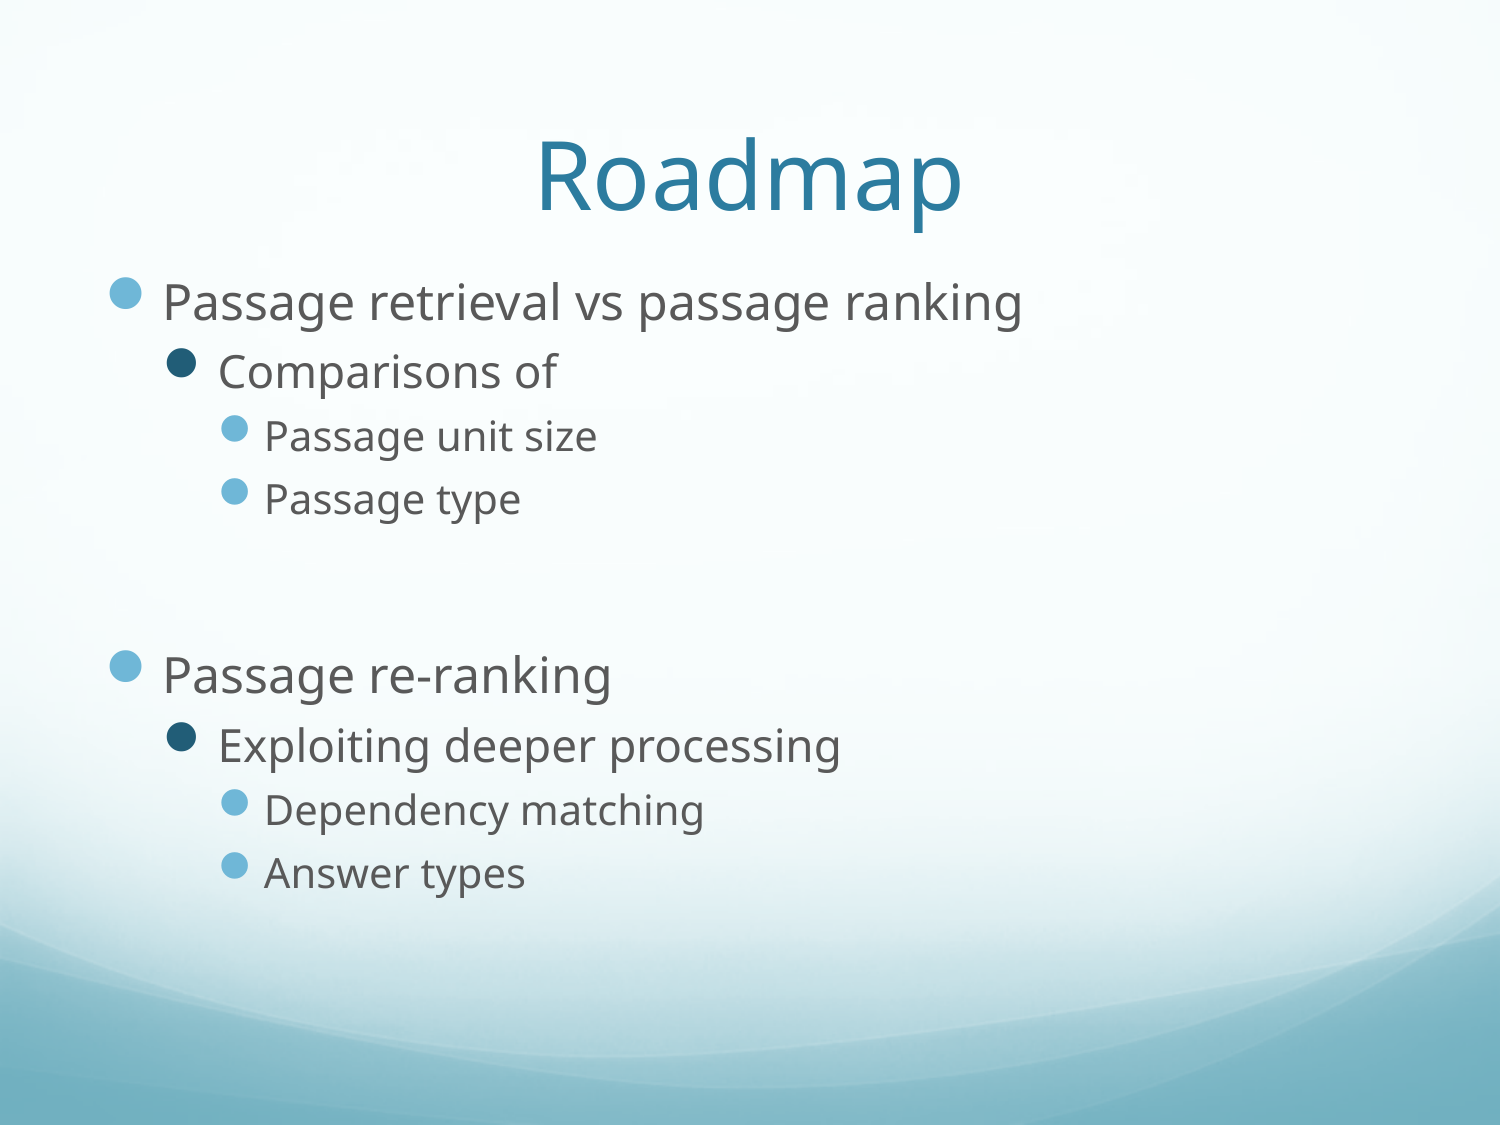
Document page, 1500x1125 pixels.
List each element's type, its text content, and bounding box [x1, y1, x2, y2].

list Passage retrieval vs passage ranking Comparisons of Passage unit size Passage type Passage re-ranking Exploiting deeper processing Dependency matching Answer types [90, 262, 1410, 975]
title Roadmap [90, 17, 1410, 237]
